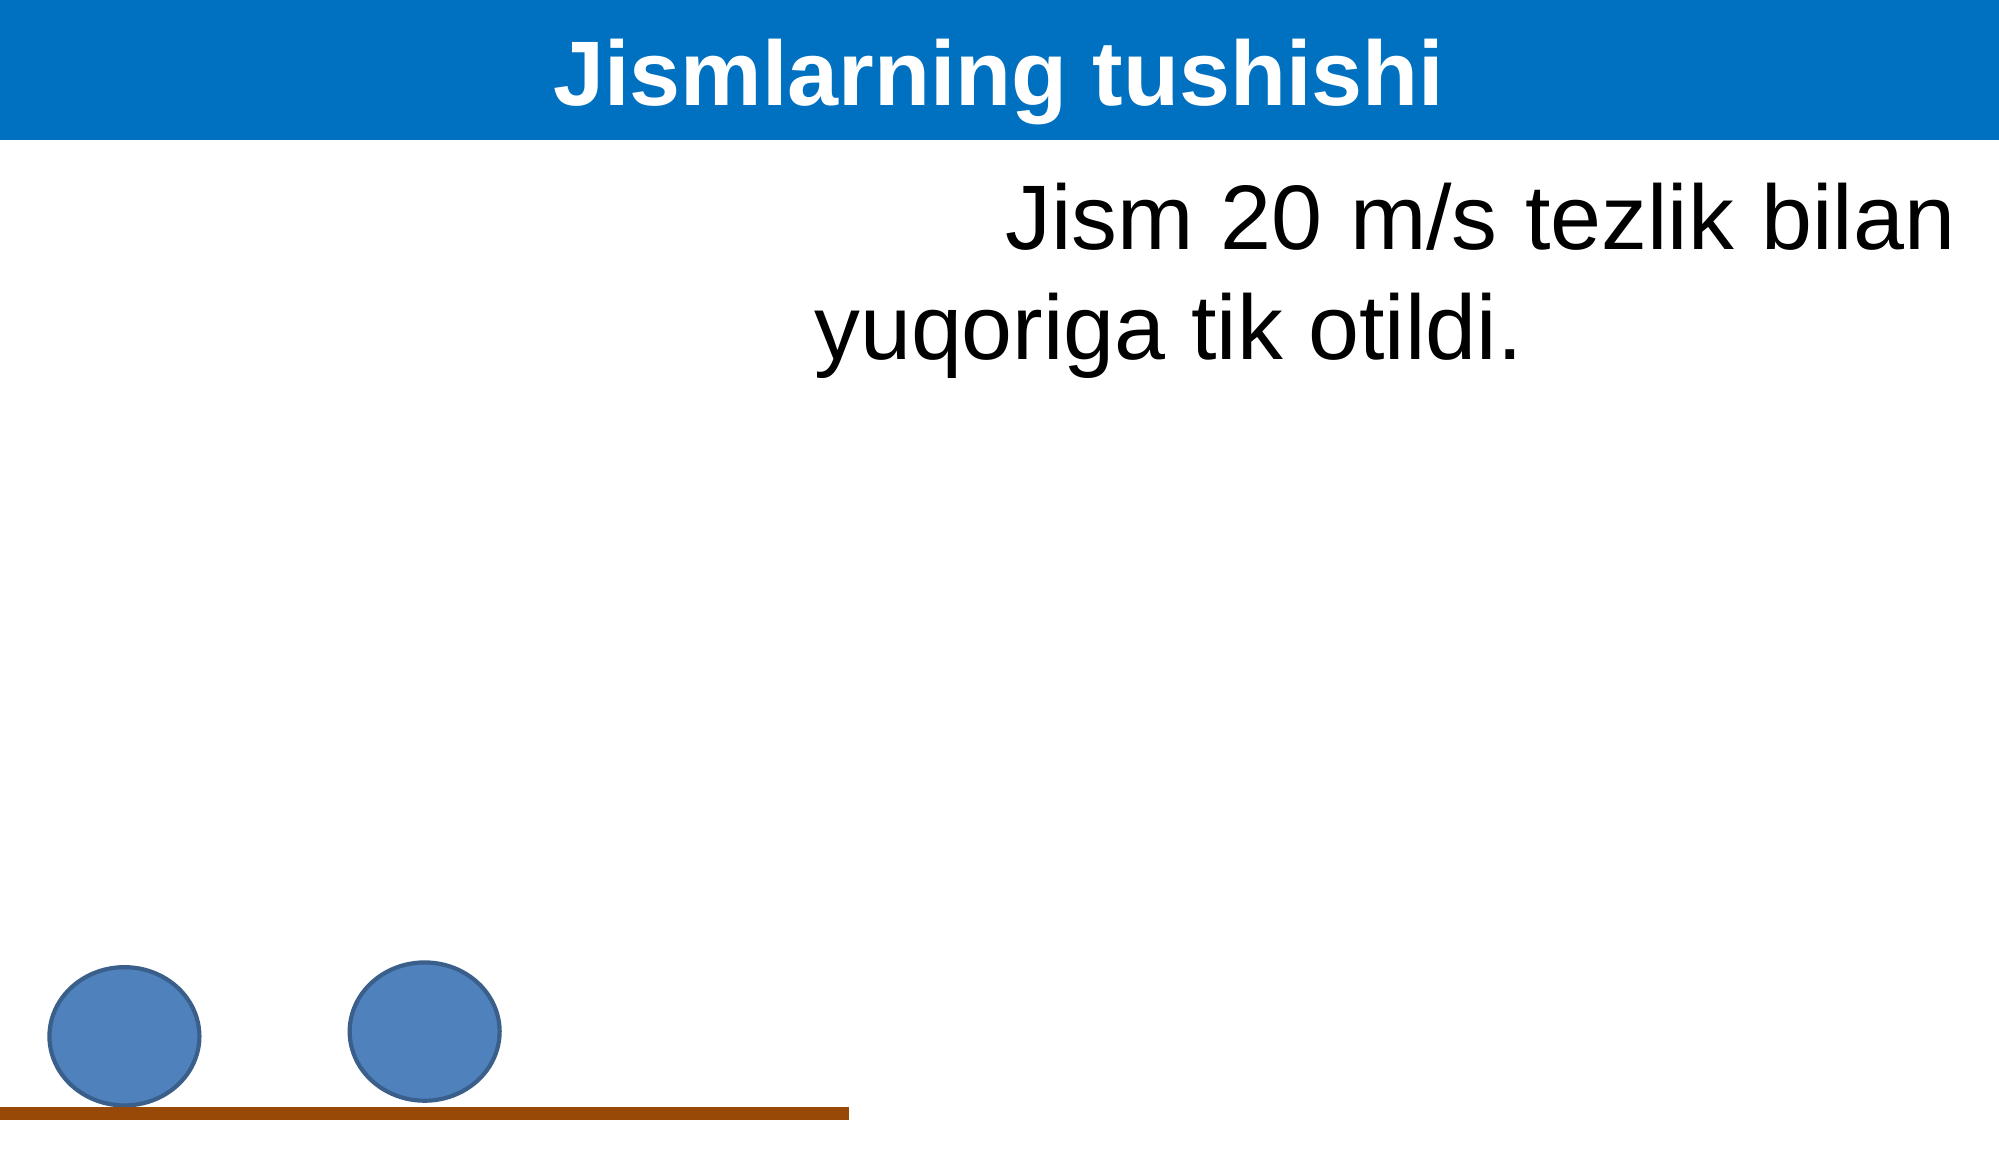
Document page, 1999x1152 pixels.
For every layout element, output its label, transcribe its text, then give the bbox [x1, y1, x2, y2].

text_box [47, 965, 202, 1107]
text_box [347, 960, 502, 1103]
text_box Jism 20 m/s tezlik bilan yuqoriga tik otildi. [799, 150, 1972, 386]
text_box Jismlarning tushishi [0, 0, 1999, 140]
